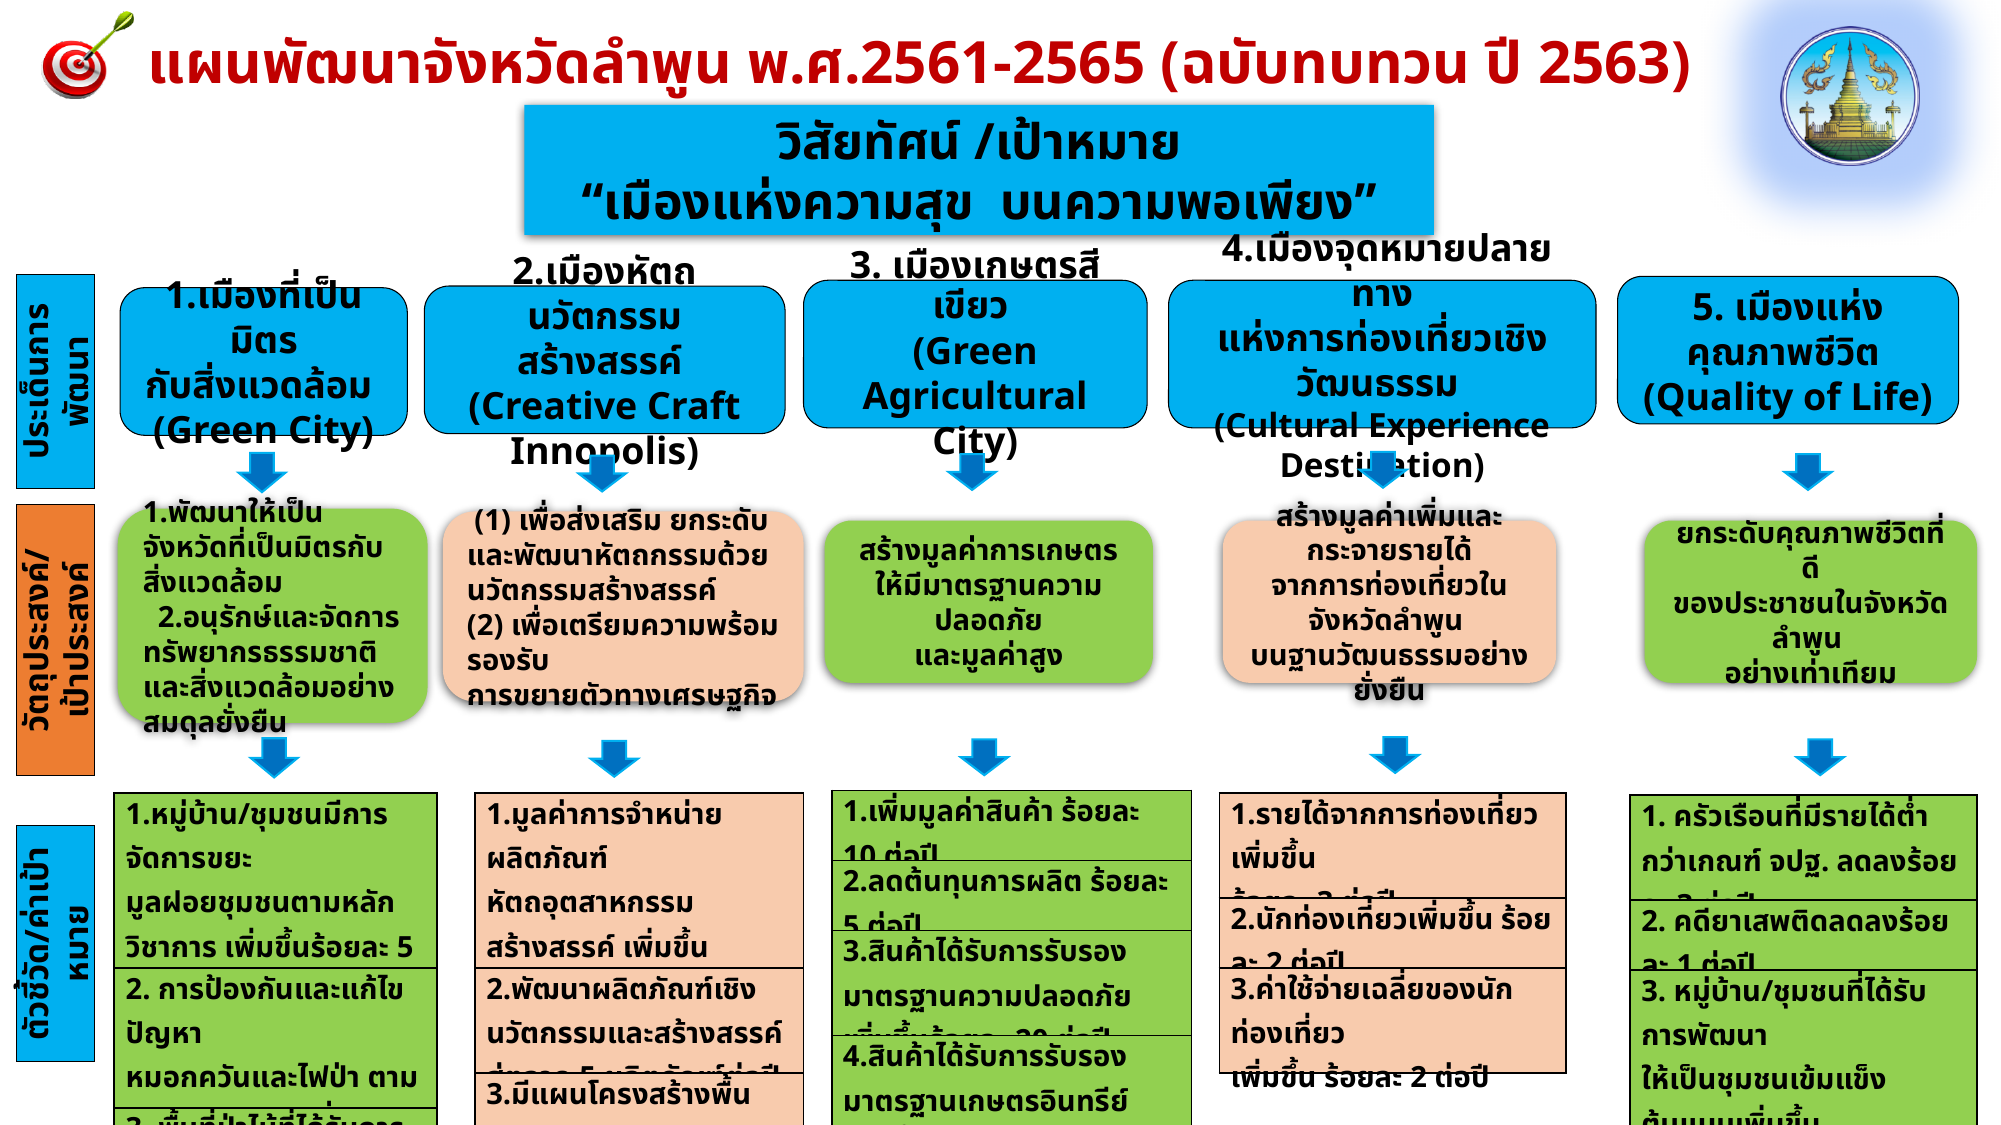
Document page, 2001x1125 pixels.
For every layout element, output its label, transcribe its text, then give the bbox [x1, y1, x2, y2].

text_box 4.เมืองจุดหมายปลายทาง แห่งการท่องเที่ยวเชิงวัฒนธรรม (Cultural Experience Destination) [1167, 279, 1597, 429]
text_box สร้างมูลค่าการเกษตร ให้มีมาตรฐานความปลอดภัย และมูลค่าสูง [824, 520, 1153, 683]
text_box ตัวชี้วัด/ค่าเป้าหมาย [16, 825, 95, 1062]
table_header 1.เพิ่มมูลค่าสินค้า ร้อยละ 10 ต่อปี [833, 791, 1191, 860]
table_cell 3. พื้นที่ป่าไม้ที่ได้รับการอนุรักษ์ และฟื้นฟู เพิ่มขึ้น 100 ไร่ต่อปี [115, 1109, 436, 1125]
table_cell 2.นักท่องเที่ยวเพิ่มขึ้น ร้อยละ 2 ต่อปี [1220, 899, 1565, 967]
text_box [1368, 736, 1422, 775]
text_box 1.พัฒนาให้เป็นจังหวัดที่เป็นมิตรกับสิ่งแวดล้อม 2.อนุรักษ์และจัดการทรัพยากรธรรมชาติและสิ่งแวดล้อมอย่างสมดุลยั่งยืน [117, 508, 428, 723]
table_cell 2. คดียาเสพติดลดลงร้อยละ 1 ต่อปี [1631, 901, 1976, 969]
text_box [1356, 450, 1410, 489]
table_cell 3.มีแผนโครงสร้างพื้นฐานและคมนาคม และ Logistics รองรับการขยายตัว [476, 1074, 803, 1125]
table_header 1.หมู่บ้าน/ชุมชนมีการจัดการขยะ มูลฝอยชุมชนตามหลักวิชาการ เพิ่มขึ้นร้อยละ 5 ต่อปี [115, 794, 436, 967]
text_box [235, 451, 289, 494]
table_cell 2.พัฒนาผลิตภัณฑ์เชิงนวัตกรรมและสร้างสรรค์สู่ตลาด 5 ผลิตภัณฑ์ต่อปี [476, 969, 803, 1072]
table_cell 2. การป้องกันและแก้ไขปัญหา หมอกควันและไฟป่า ตามเกณฑ์มาตรฐานที่กำหนด [115, 969, 436, 1107]
table_cell 3.สินค้าได้รับการรับรองมาตรฐานความปลอดภัย เพิ่มขึ้นร้อยละ 20 ต่อปี [833, 931, 1191, 1035]
table_cell 4.สินค้าได้รับการรับรองมาตรฐานเกษตรอินทรีย์ เพิ่มขึ้นร้อยละ 5 ต่อปี [833, 1036, 1191, 1125]
text_box 2.เมืองหัตถ นวัตกรรม สร้างสรรค์ (Creative Craft Innopolis) [423, 285, 786, 435]
text_box [1793, 738, 1847, 777]
text_box [587, 739, 641, 778]
text_box วิสัยทัศน์ /เป้าหมาย “เมืองแห่งความสุข บนความพอเพียง” [524, 104, 1434, 235]
text_box [945, 453, 999, 492]
text_box 5. เมืองแห่งคุณภาพชีวิต (Quality of Life) [1616, 275, 1960, 425]
picture [41, 11, 134, 99]
text_box 3. เมืองเกษตรสีเขียว (Green Agricultural City) [802, 279, 1148, 429]
table_header 1.มูลค่าการจำหน่ายผลิตภัณฑ์ หัตถอุตสาหกรรมสร้างสรรค์ เพิ่มขึ้น ร้อยละ 10 ต่อปี [476, 794, 803, 967]
text_box [1781, 453, 1835, 492]
table_cell 3.ค่าใช้จ่ายเฉลี่ยของนักท่องเที่ยว เพิ่มขึ้น ร้อยละ 2 ต่อปี [1220, 969, 1565, 1072]
text_box 1.เมืองที่เป็นมิตร กับสิ่งแวดล้อม (Green City) [119, 287, 408, 436]
picture [1780, 26, 1920, 166]
table_header 1.รายได้จากการท่องเที่ยวเพิ่มขึ้น ร้อยละ 3 ต่อปี [1220, 794, 1565, 897]
table_cell 2.ลดต้นทุนการผลิต ร้อยละ 5 ต่อปี [833, 861, 1191, 930]
table_header 1. ครัวเรือนที่มีรายได้ต่ำกว่าเกณฑ์ จปฐ. ลดลงร้อยละ 3 ต่อปี [1631, 796, 1976, 899]
text_box สร้างมูลค่าเพิ่มและกระจายรายได้ จากการท่องเที่ยวในจังหวัดลำพูน บนฐานวัฒนธรรมอย่างยั่งยืน [1222, 520, 1557, 683]
text_box [247, 737, 301, 779]
text_box [575, 454, 629, 493]
text_box วัตถุประสงค์/เป้าประสงค์ [16, 504, 95, 776]
text_box [957, 738, 1011, 777]
text_box ยกระดับคุณภาพชีวิตที่ดี ของประชาชนในจังหวัดลำพูน อย่างเท่าเทียม [1644, 520, 1978, 683]
table_cell 3. หมู่บ้าน/ชุมชนที่ได้รับการพัฒนา ให้เป็นชุมชนเข้มแข็งต้นแบบเพิ่มขึ้น 8 แห่งต่อปี [1631, 971, 1976, 1125]
text_box ประเด็นการพัฒนา [16, 274, 95, 489]
text_box (1) เพื่อส่งเสริม ยกระดับ และพัฒนาหัตถกรรมด้วยนวัตกรรมสร้างสรรค์ (2) เพื่อเตรียมความพร้อมรองรับ การขยายตัวทางเศรษฐกิจ [442, 511, 804, 702]
text_box แผนพัฒนาจังหวัดลำพูน พ.ศ.2561-2565 (ฉบับทบทวน ปี 2563) [10, 17, 1948, 103]
